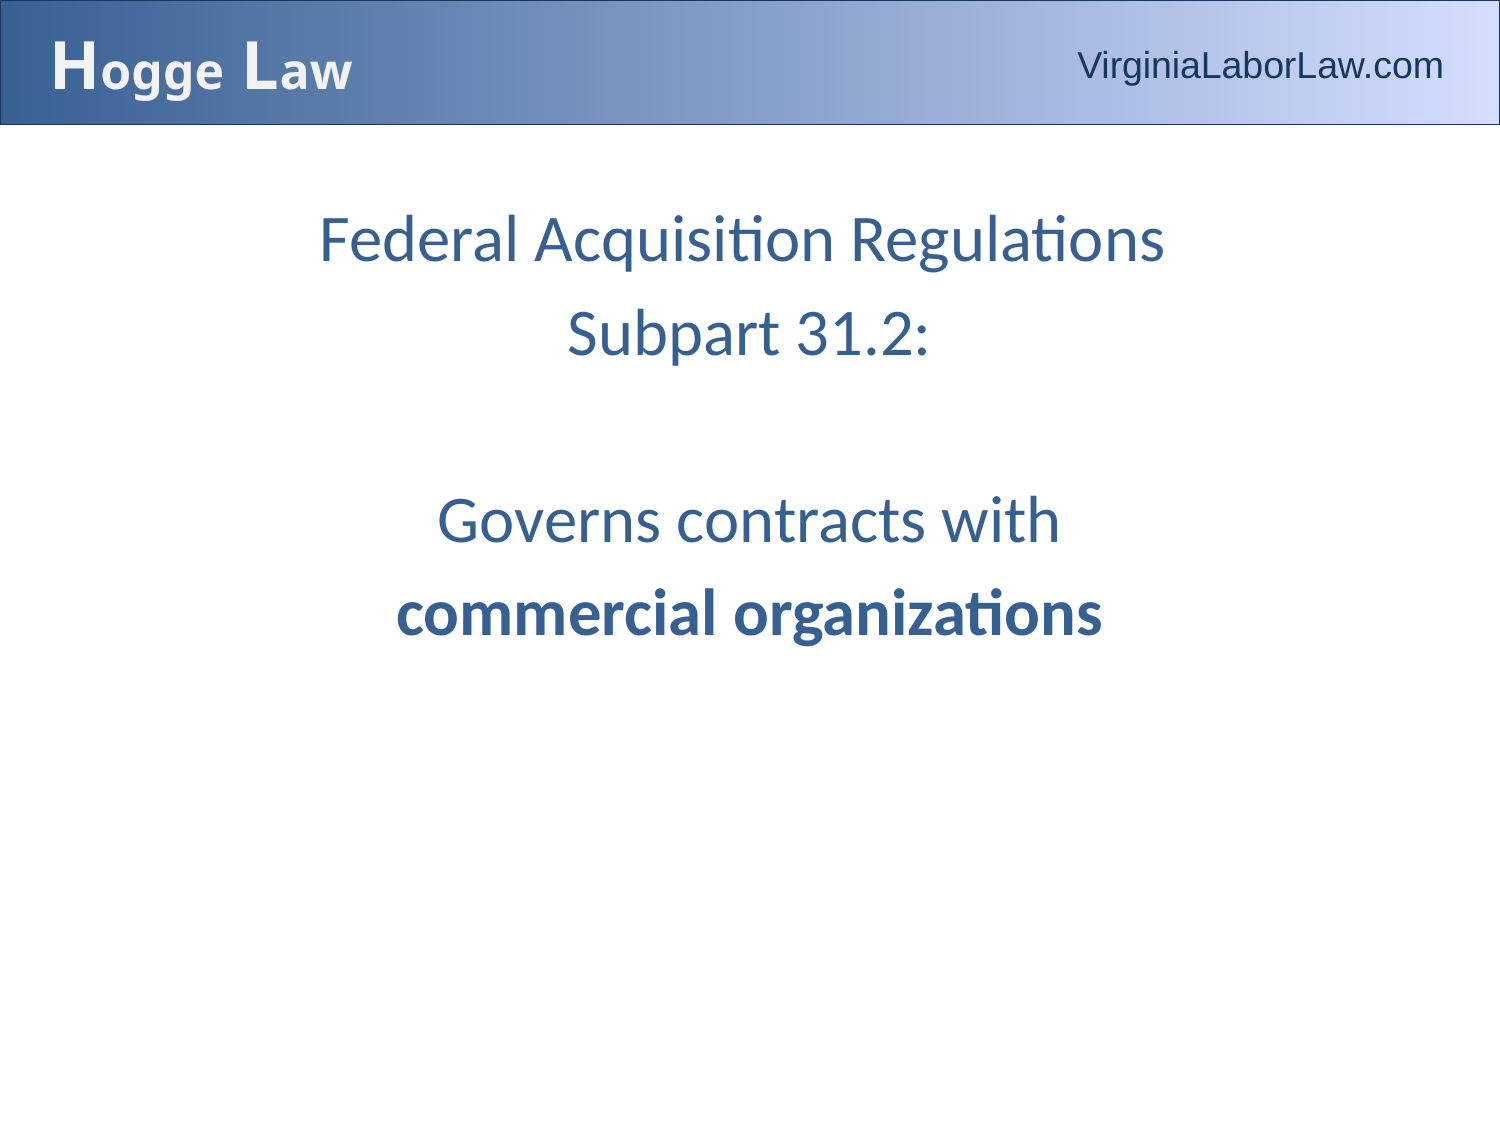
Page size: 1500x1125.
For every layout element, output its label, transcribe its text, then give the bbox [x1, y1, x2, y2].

text_box VirginiaLaborLaw.com [1062, 34, 1475, 94]
subtitle Federal Acquisition Regulations Subpart 31.2: Governs contracts with commercial organizations [87, 187, 1413, 1050]
title Hogge Law [0, 0, 1500, 125]
